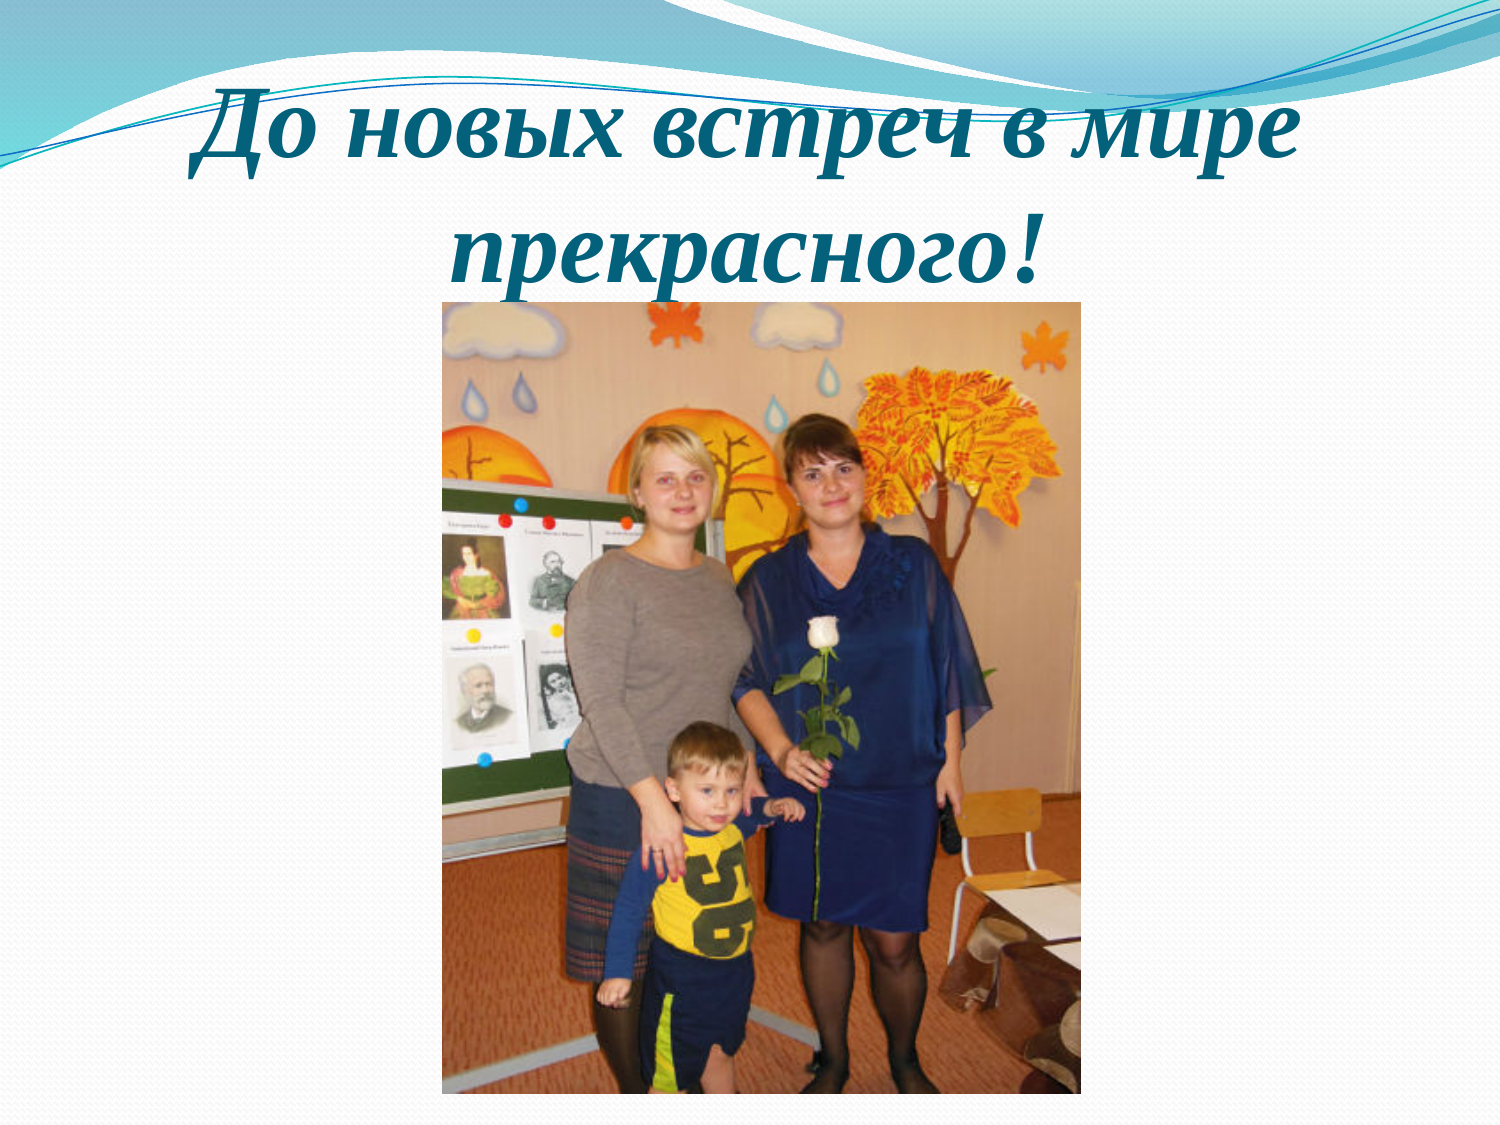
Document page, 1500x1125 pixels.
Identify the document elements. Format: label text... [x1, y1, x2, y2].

title До новых встреч в мире прекрасного! [75, 0, 1425, 303]
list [442, 302, 1081, 1095]
